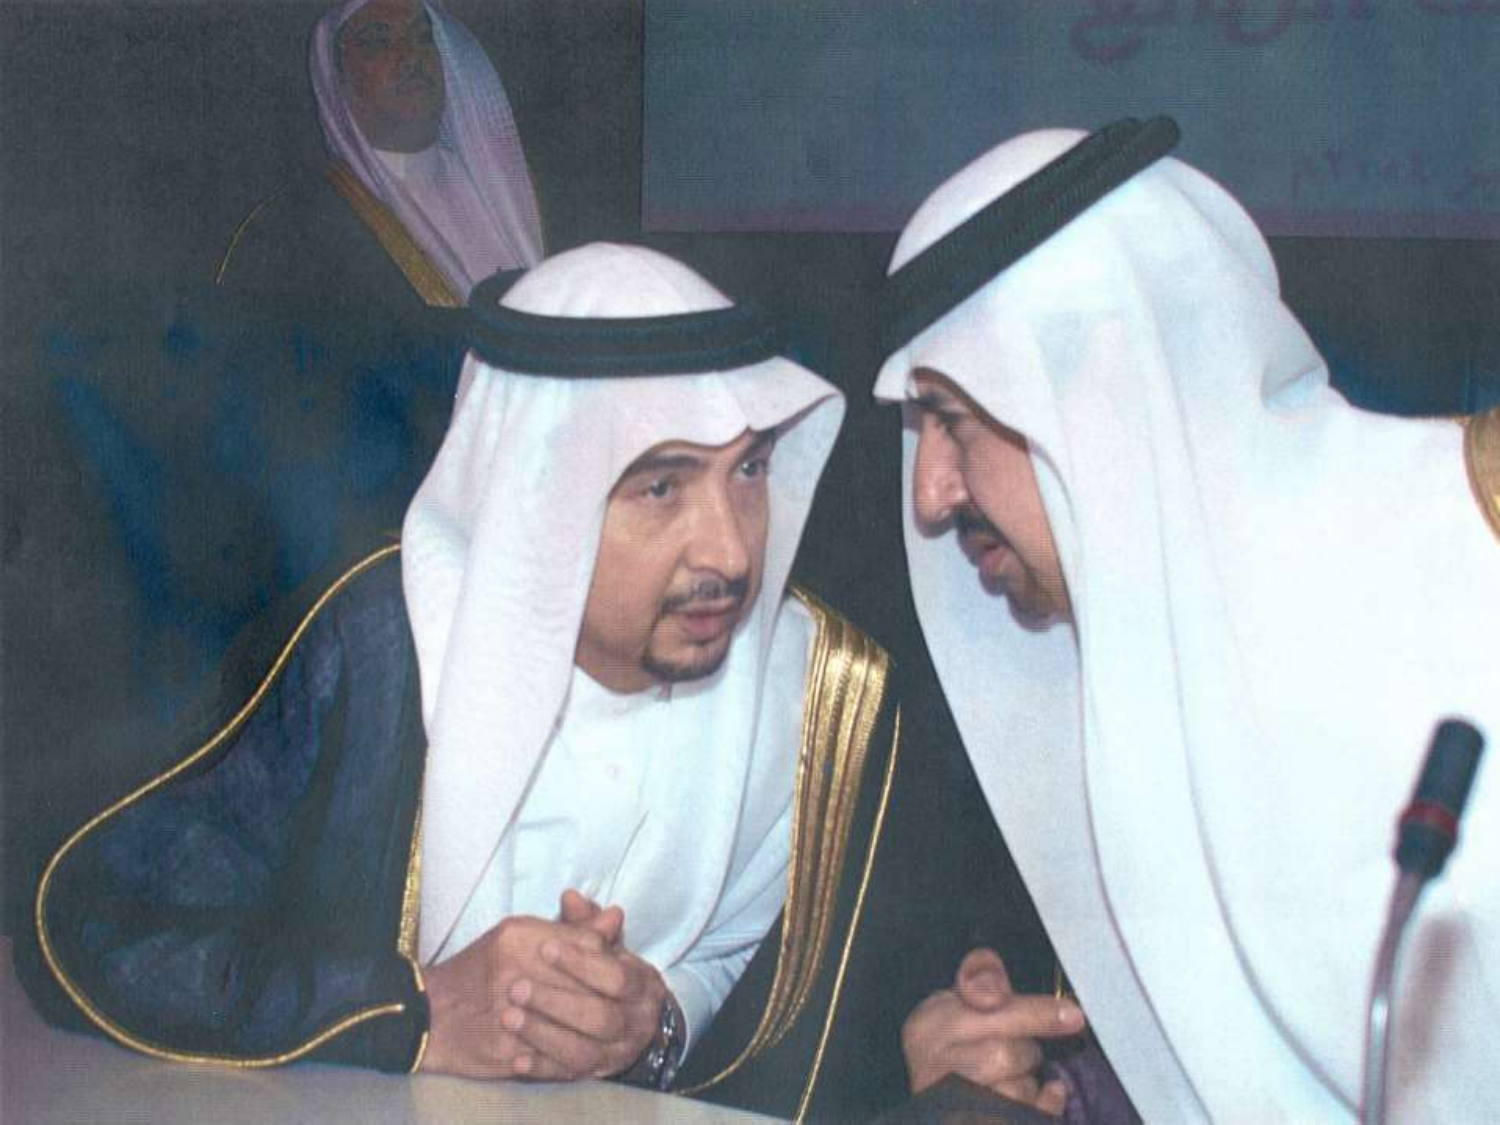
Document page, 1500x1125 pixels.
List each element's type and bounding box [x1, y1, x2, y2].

text_box [0, 0, 1500, 1125]
